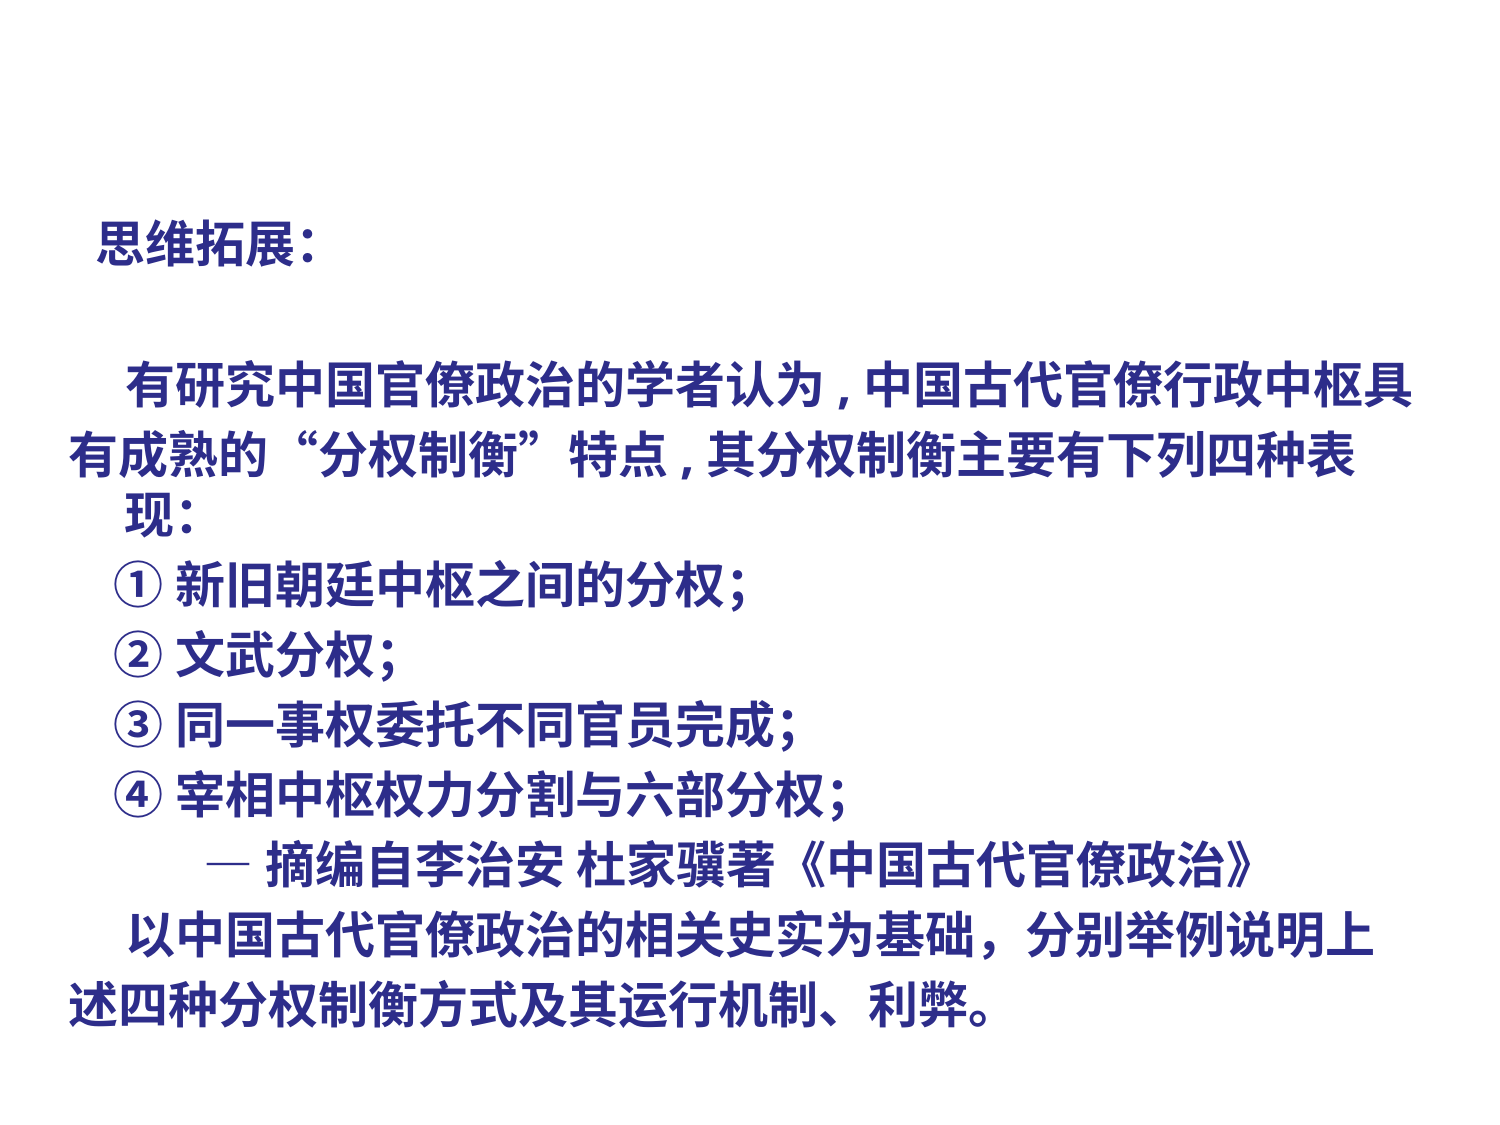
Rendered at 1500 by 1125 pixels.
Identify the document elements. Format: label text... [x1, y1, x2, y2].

list 思维拓展： 有研究中国官僚政治的学者认为,中国古代官僚行政中枢具 有成熟的“分权制衡”特点,其分权制衡主要有下列四种表现： ①新旧朝廷中枢之间的分权； ②文武分权； ③同一事权委托不同官员完成； ④宰相中枢权力分割与六部分权； —摘编自李治安 杜家骥著《中国古代官僚政治》 以中国古代官僚政治的相关史实为基础，分别举例说明上 述四种分权制衡方式及其运行机制、利弊。 [52, 196, 1471, 940]
